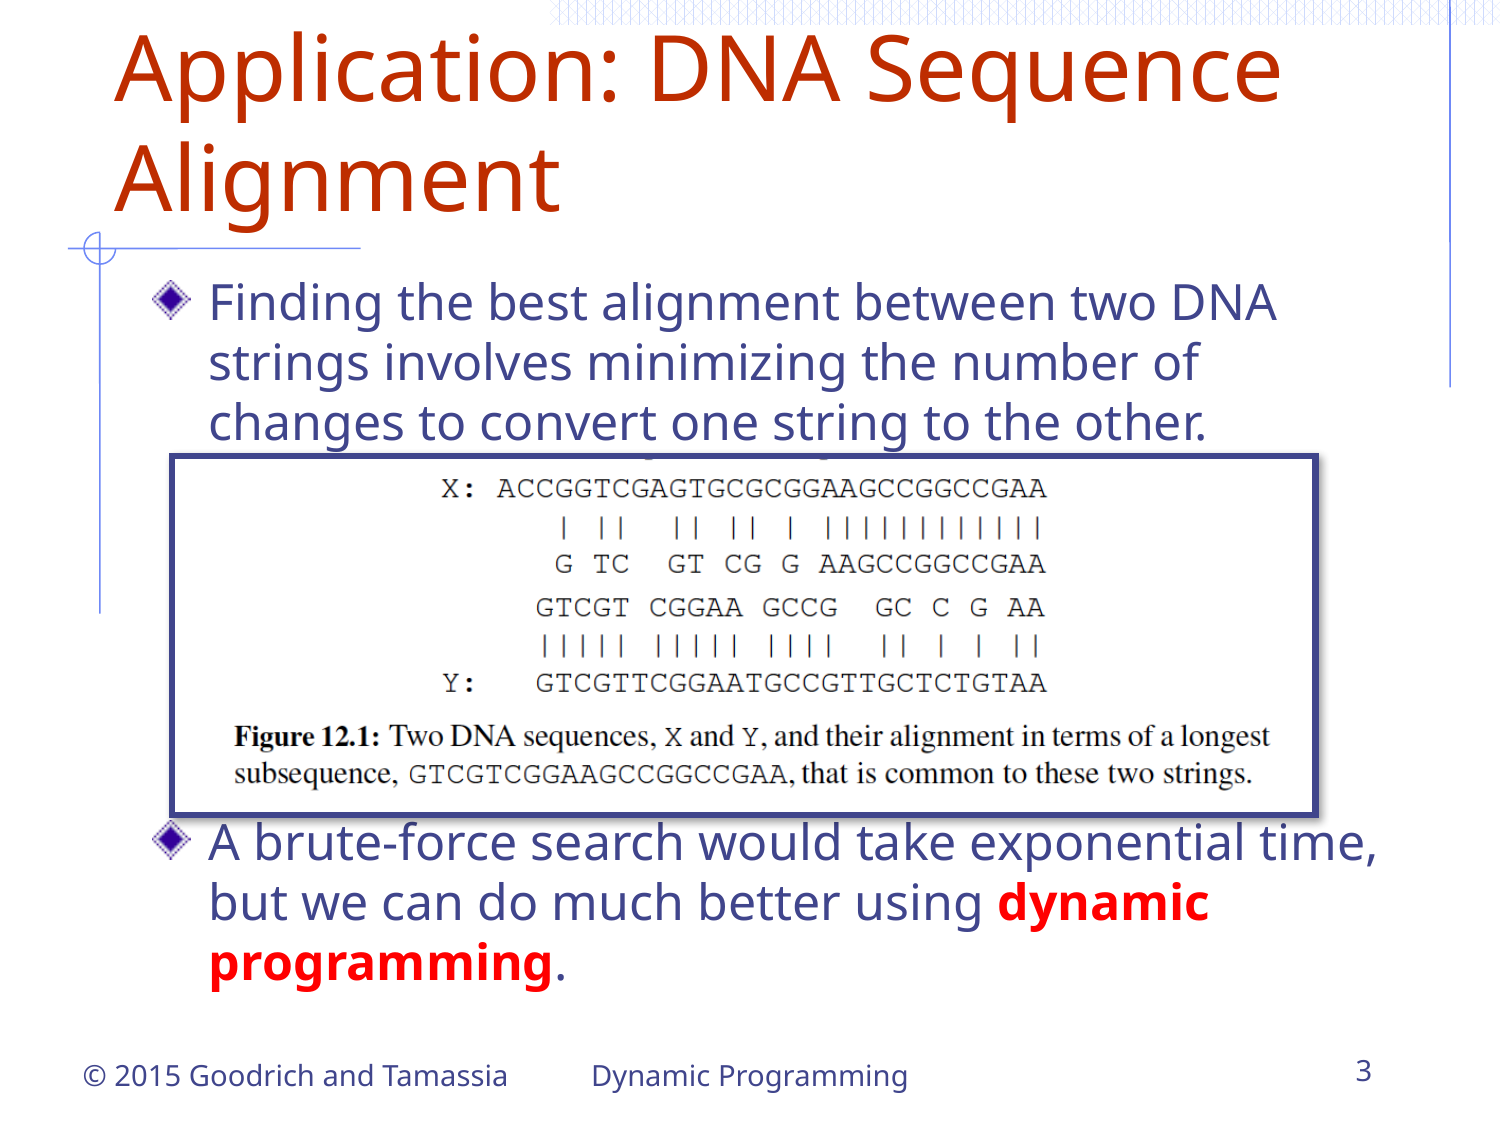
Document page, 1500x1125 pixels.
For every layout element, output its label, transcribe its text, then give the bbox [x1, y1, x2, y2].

picture [152, 280, 191, 320]
picture [174, 458, 1313, 813]
slide_number 3 [1074, 1024, 1388, 1101]
picture [152, 820, 191, 860]
footer Dynamic Programming [512, 1024, 988, 1101]
list Finding the best alignment between two DNA strings involves minimizing the number of changes to convert one string to the other. A brute-force search would take exponential time, but we can do much better using dynamic programming. [137, 262, 1413, 988]
title Application: DNA Sequence Alignment [99, 50, 1375, 238]
